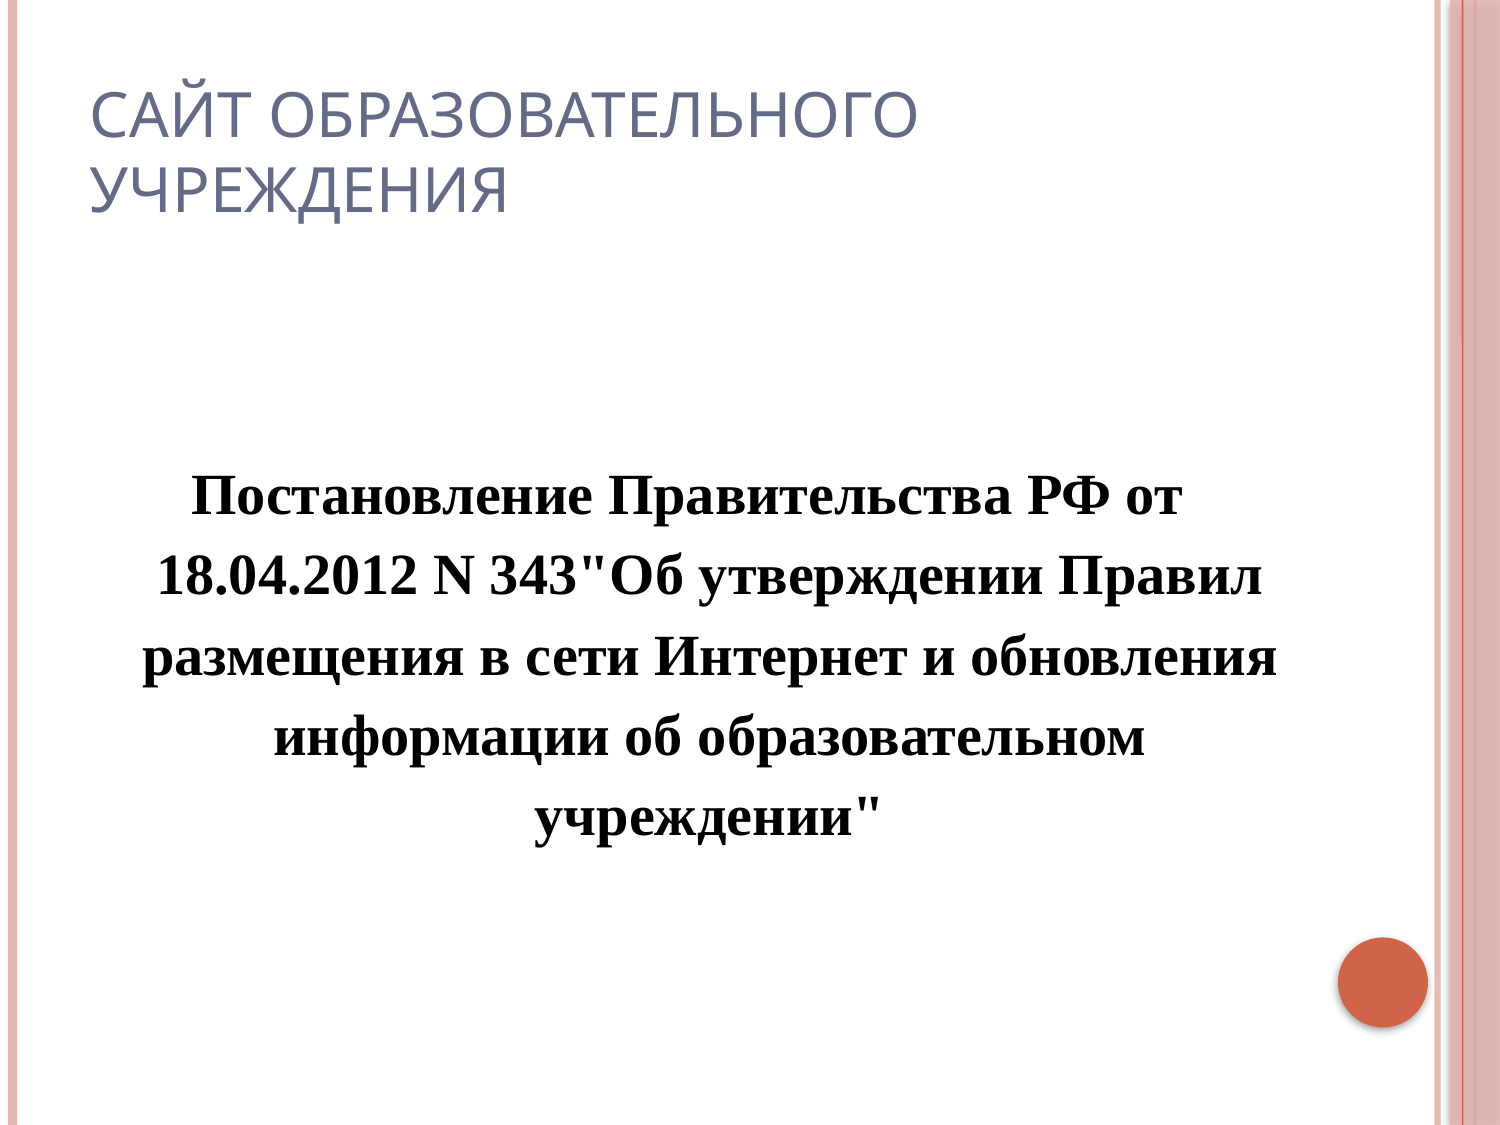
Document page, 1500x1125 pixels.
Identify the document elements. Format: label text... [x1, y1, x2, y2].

title Сайт образовательного учреждения [75, 45, 1300, 233]
list Постановление Правительства РФ от 18.04.2012 N 343"Об утверждении Правил размещения в сети Интернет и обновления информации об образовательном учреждении" [75, 262, 1300, 1062]
